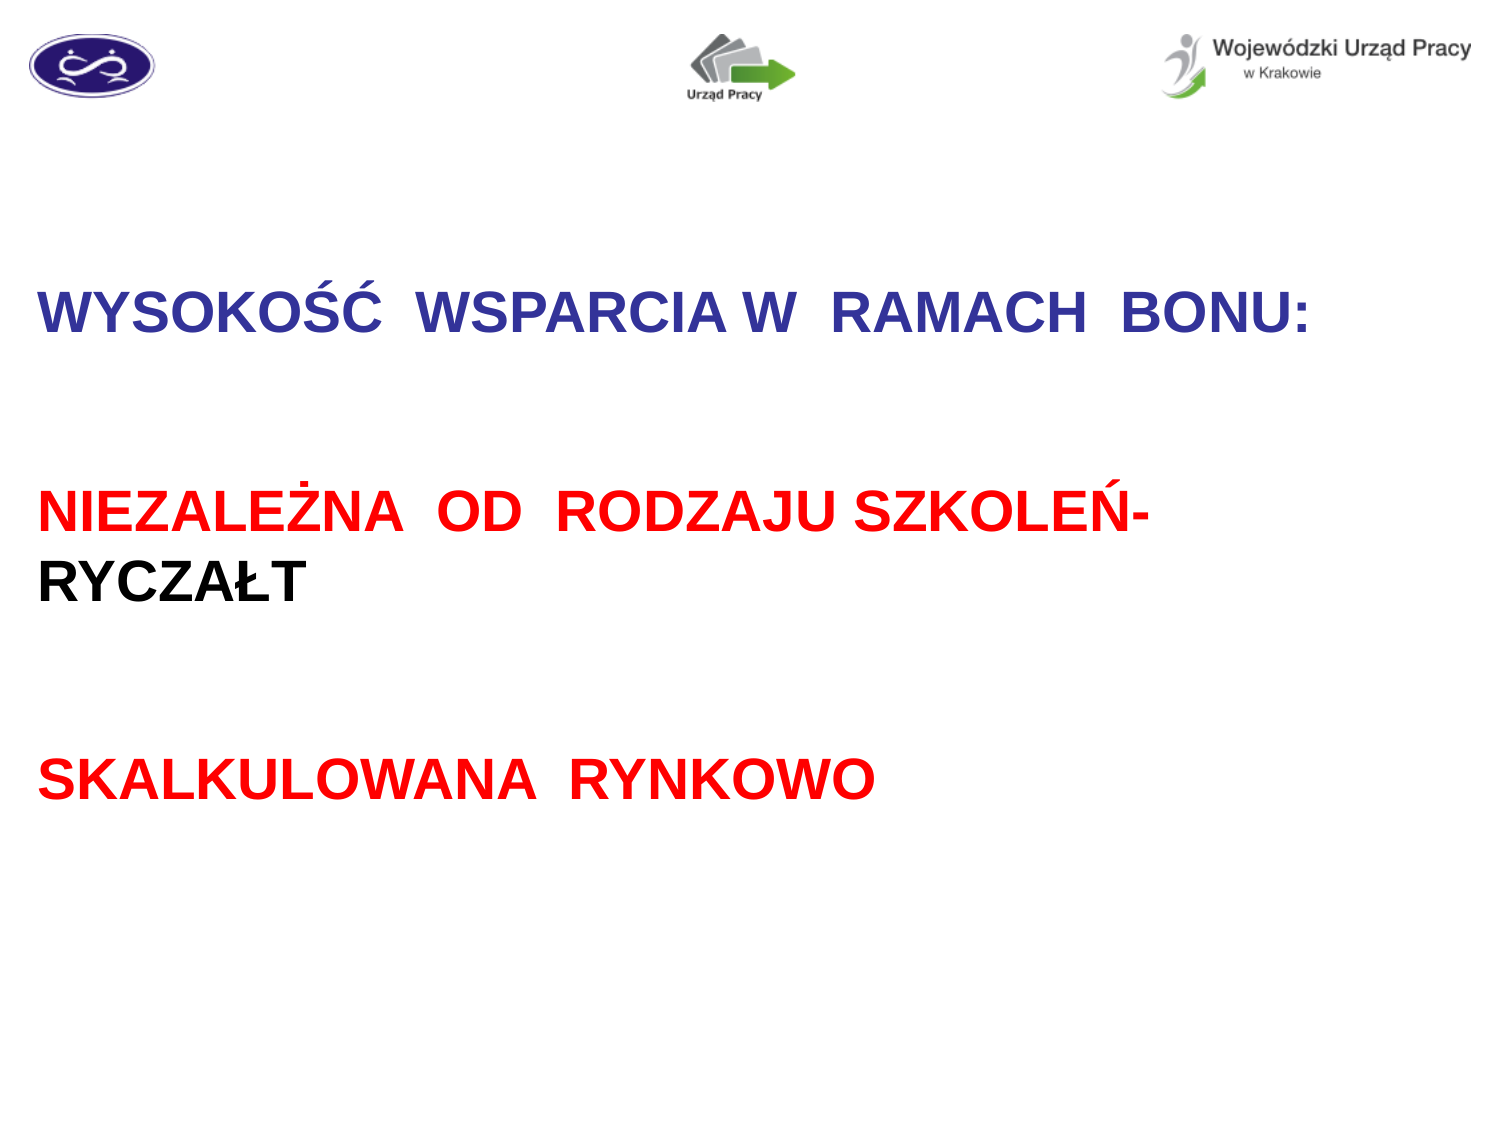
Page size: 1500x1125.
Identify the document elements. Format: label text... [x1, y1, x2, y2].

picture [29, 34, 1471, 102]
text_box WYSOKOŚĆ WSPARCIA W RAMACH BONU: NIEZALEŻNA OD RODZAJU SZKOLEŃ- RYCZAŁT SKALKULOWANA RYNKOWO [22, 267, 1486, 819]
